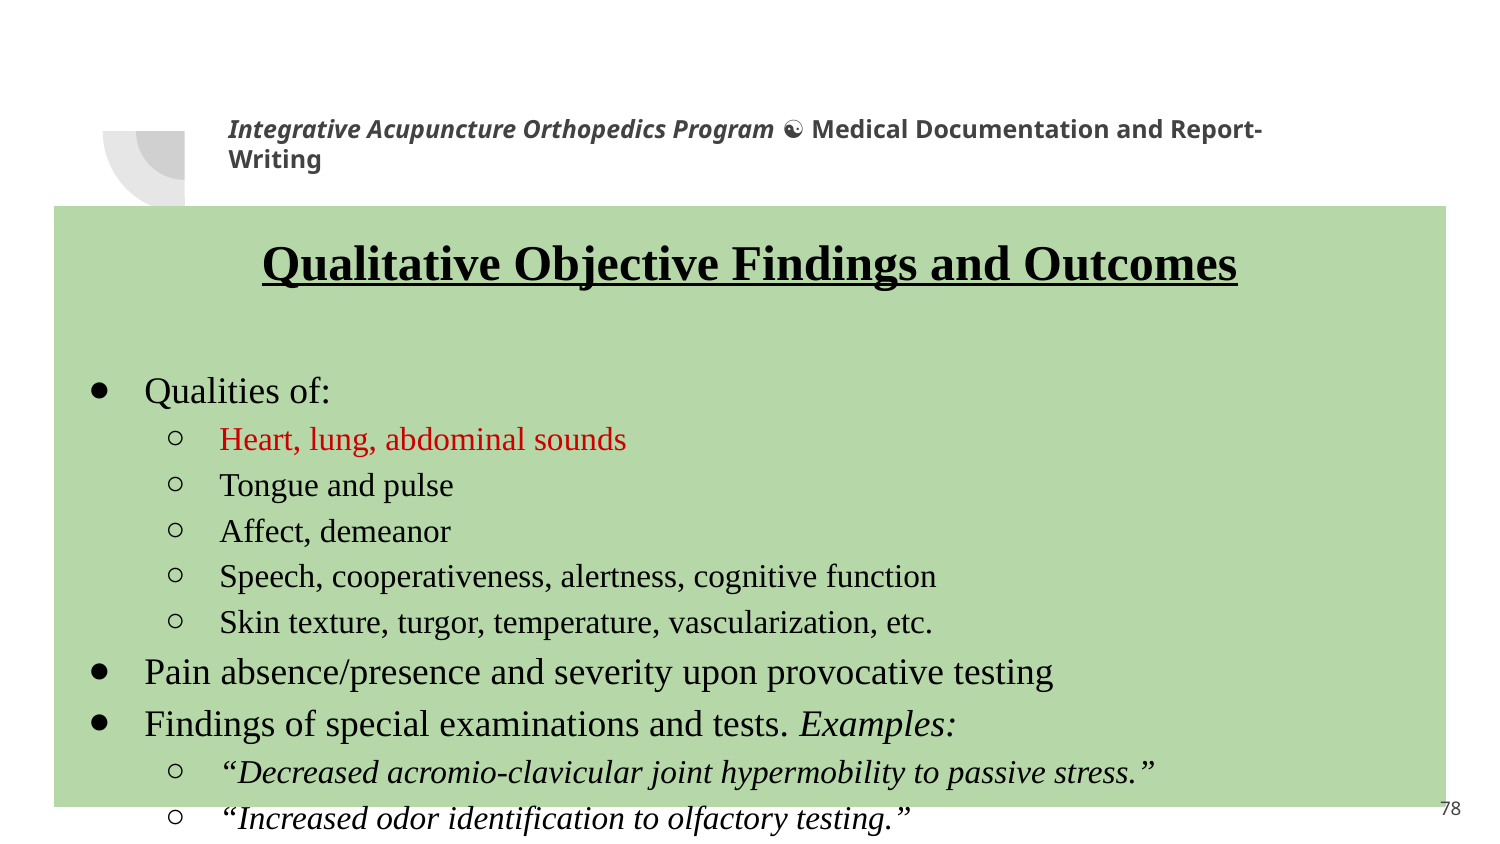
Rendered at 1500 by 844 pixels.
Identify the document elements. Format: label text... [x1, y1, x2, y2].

text_box Integrative Acupuncture Orthopedics Program ☯ Medical Documentation and Report-Writing [213, 98, 1368, 163]
text_box 1 [1386, 776, 1477, 842]
text_box Qualitative Objective Findings and Outcomes Qualities of: Heart, lung, abdominal sounds Tongue and pulse Affect, demeanor Speech, cooperativeness, alertness, cognitive function Skin texture, turgor, temperature, vascularization, etc. Pain absence/presence and severity upon provocative testing Findings of special examinations and tests. Examples: “Decreased acromio-clavicular joint hypermobility to passive stress.” “Increased odor identification to olfactory testing.” [54, 206, 1446, 806]
